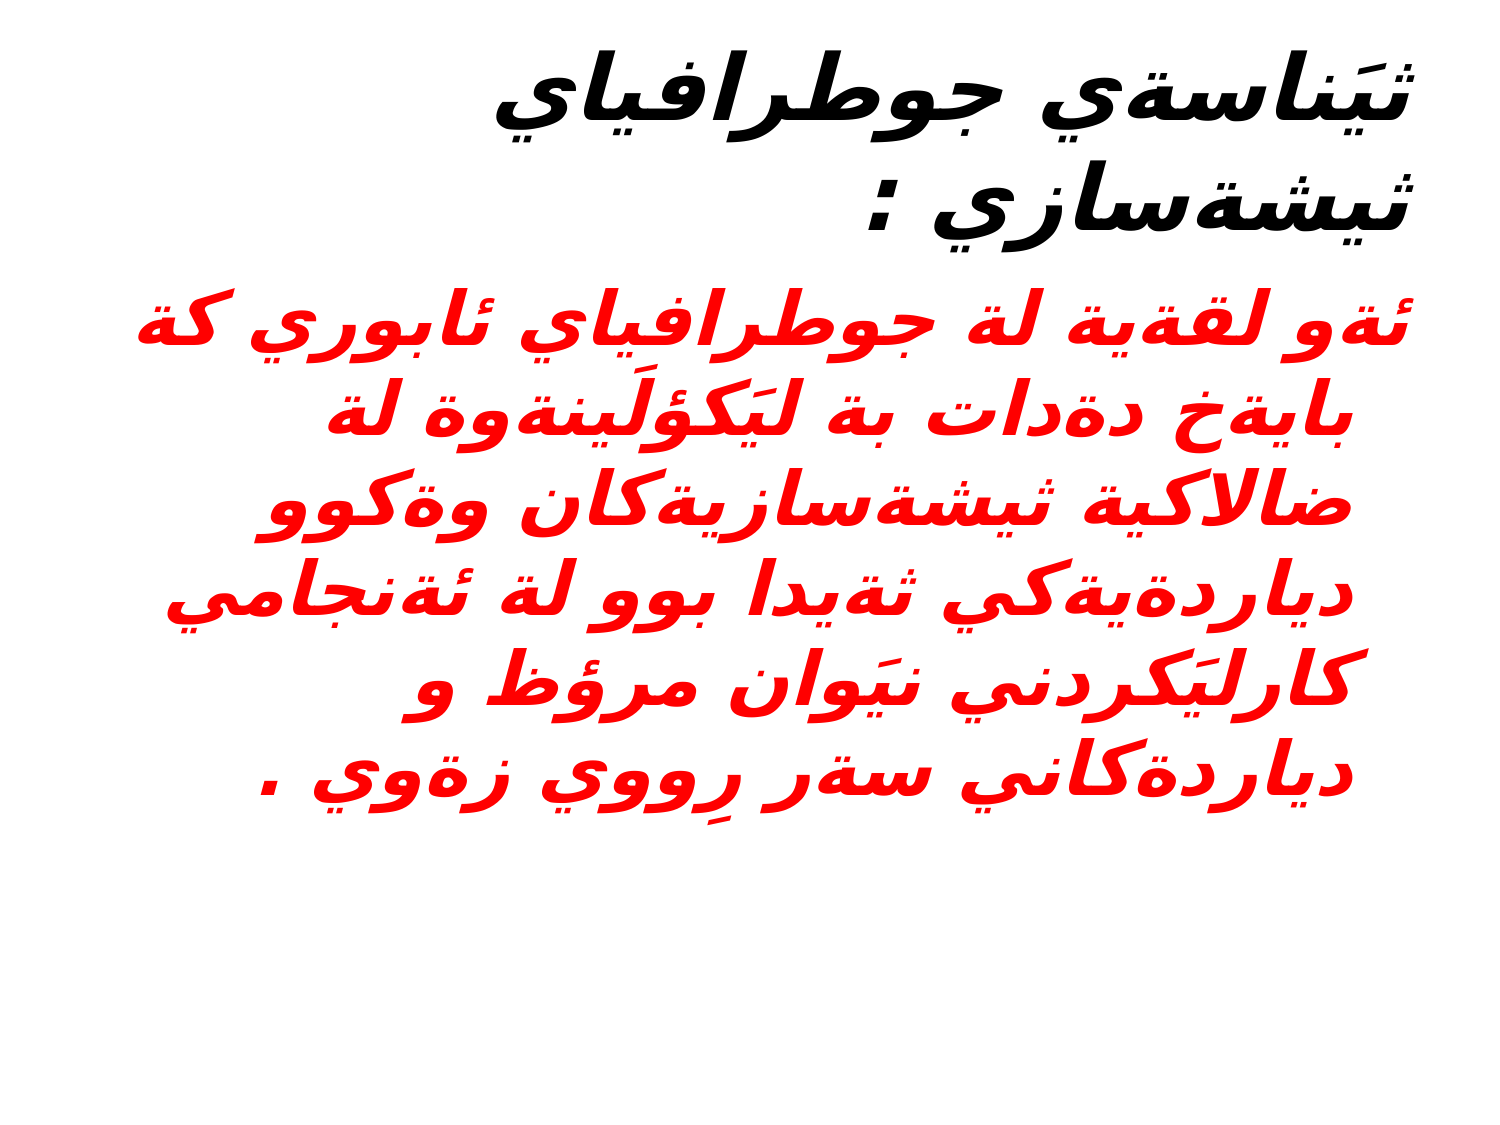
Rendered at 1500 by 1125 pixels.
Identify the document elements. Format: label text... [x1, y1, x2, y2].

title ثيَناسةي جوطرافياي ثيشةسازي : [75, 45, 1425, 233]
list ئةو لقةية لة جوطرافياي ئابوري كة بايةخ دةدات بة ليَكؤلَينةوة لة ضالاكية ثيشةسازيةكان وةكوو دياردةيةكي ثةيدا بوو لة ئةنجامي كارليَكردني نيَوان مرؤظ و دياردةكاني سةر رِووي زةوي . [75, 262, 1425, 1005]
